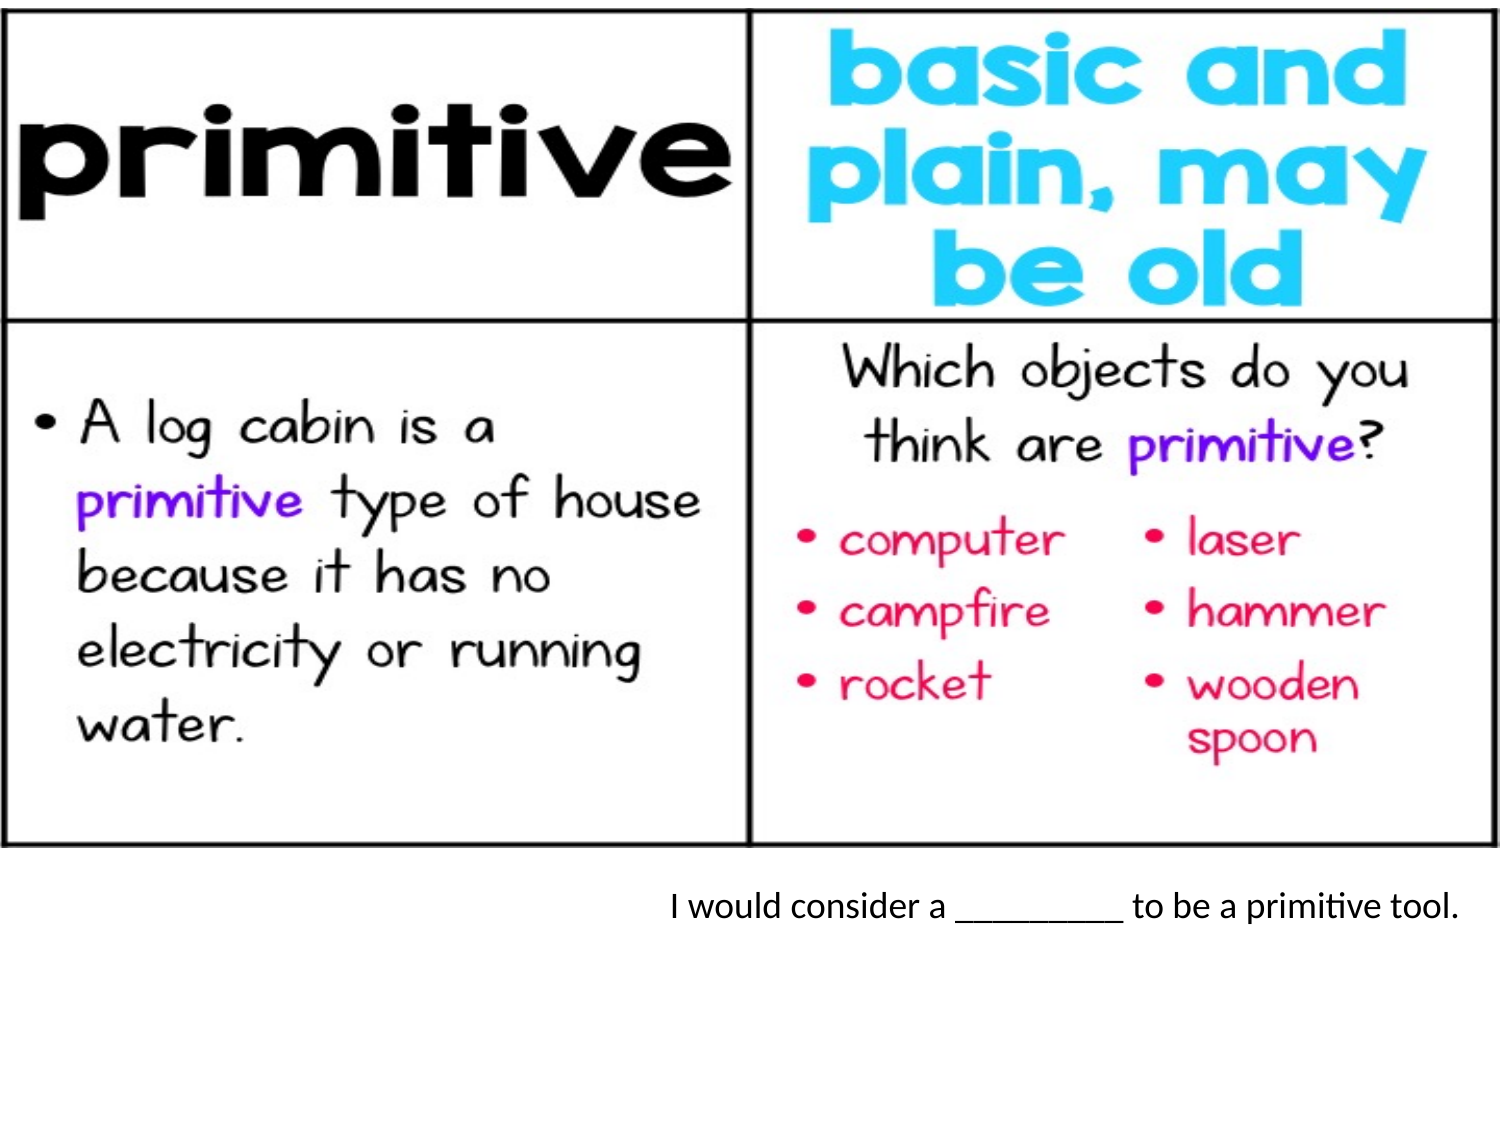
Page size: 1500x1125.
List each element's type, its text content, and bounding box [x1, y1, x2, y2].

text_box I would consider a _________ to be a primitive tool. [655, 873, 1477, 934]
picture [0, 8, 1500, 848]
